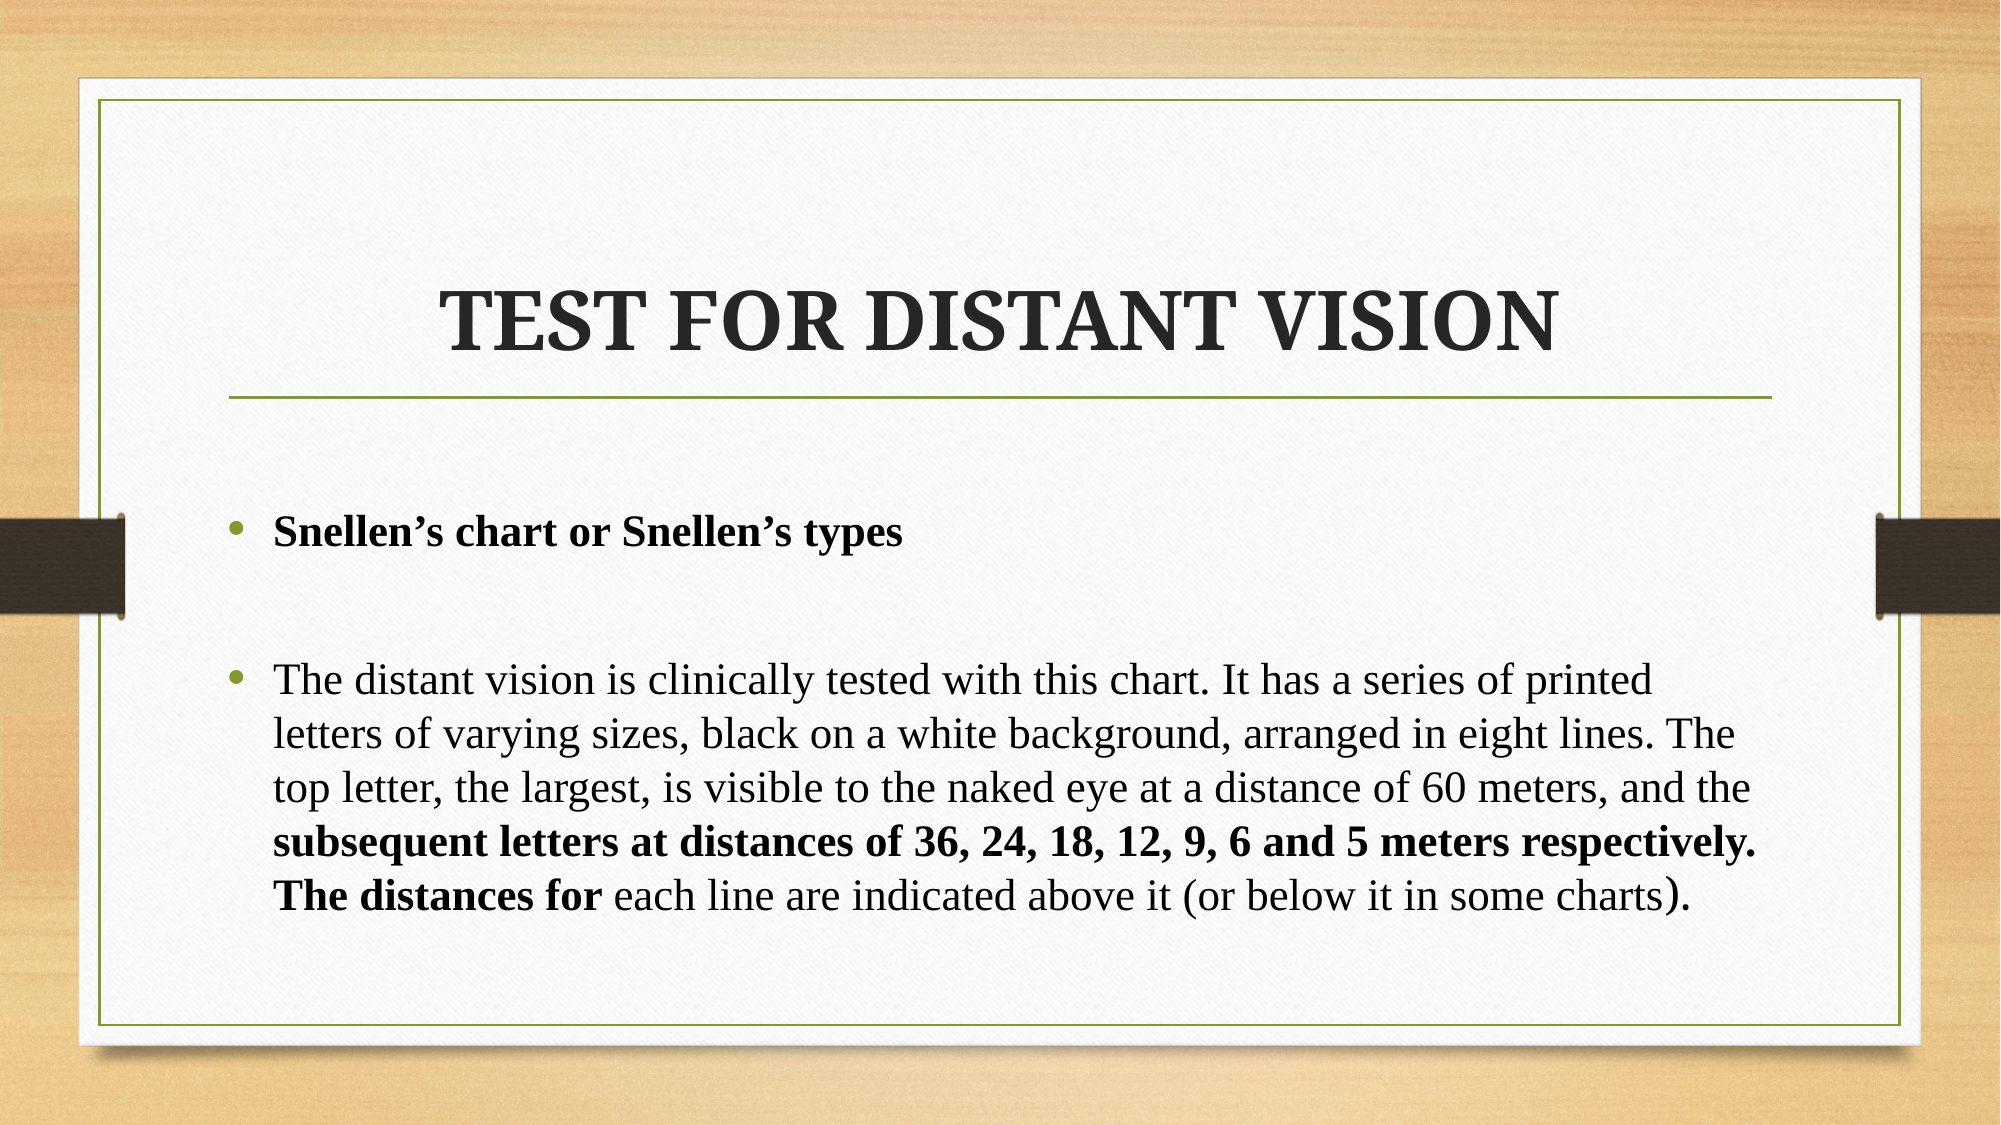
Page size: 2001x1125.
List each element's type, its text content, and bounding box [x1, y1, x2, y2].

picture [0, 0, 2001, 1125]
list Snellen’s chart or Snellen’s types The distant vision is clinically tested with this chart. It has a series of printed letters of varying sizes, black on a white background, arranged in eight lines. The top letter, the largest, is visible to the naked eye at a distance of 60 meters, and the subsequent letters at distances of 36, 24, 18, 12, 9, 6 and 5 meters respectively. The distances for each line are indicated above it (or below it in some charts). [212, 419, 1788, 964]
title TEST FOR DISTANT VISION [212, 161, 1788, 375]
